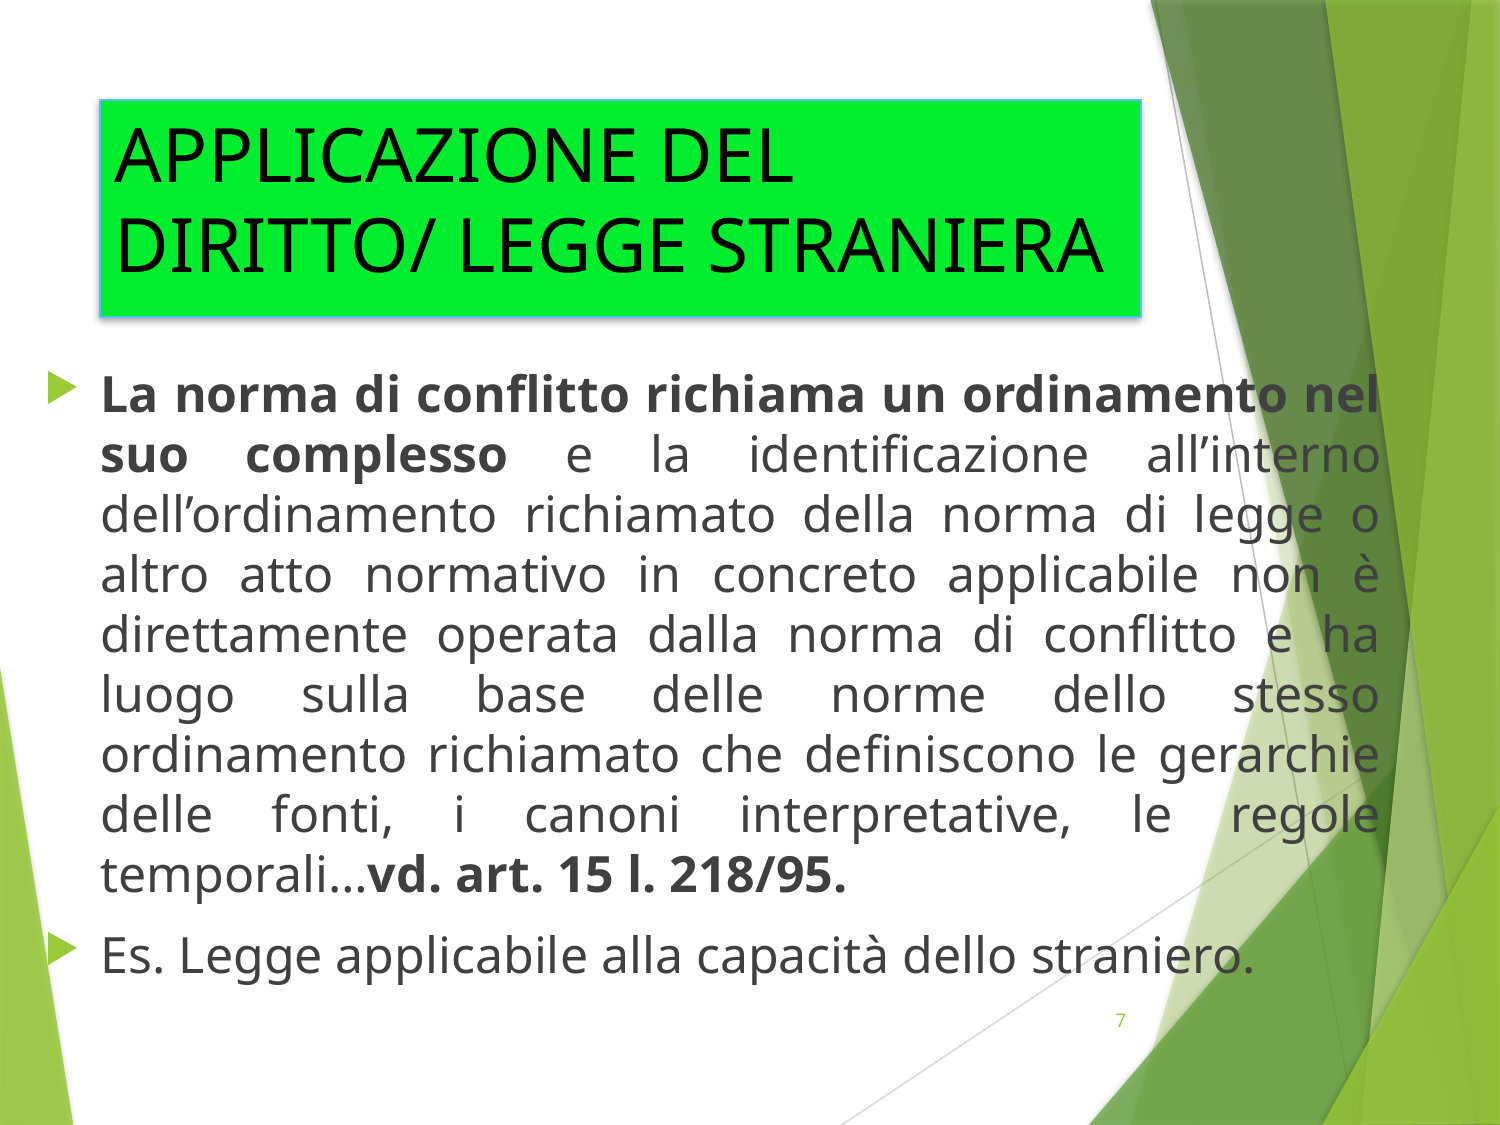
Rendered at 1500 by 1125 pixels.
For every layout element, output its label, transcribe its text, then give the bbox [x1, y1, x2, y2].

slide_number 7 [1057, 991, 1142, 1051]
title APPLICAZIONE DEL DIRITTO/ LEGGE STRANIERA [99, 99, 1142, 318]
list La norma di conflitto richiama un ordinamento nel suo complesso e la identificazione all’interno dell’ordinamento richiamato della norma di legge o altro atto normativo in concreto applicabile non è direttamente operata dalla norma di conflitto e ha luogo sulla base delle norme dello stesso ordinamento richiamato che definiscono le gerarchie delle fonti, i canoni interpretative, le regole temporali…vd. art. 15 l. 218/95. Es. Legge applicabile alla capacità dello straniero. [29, 355, 1397, 1075]
